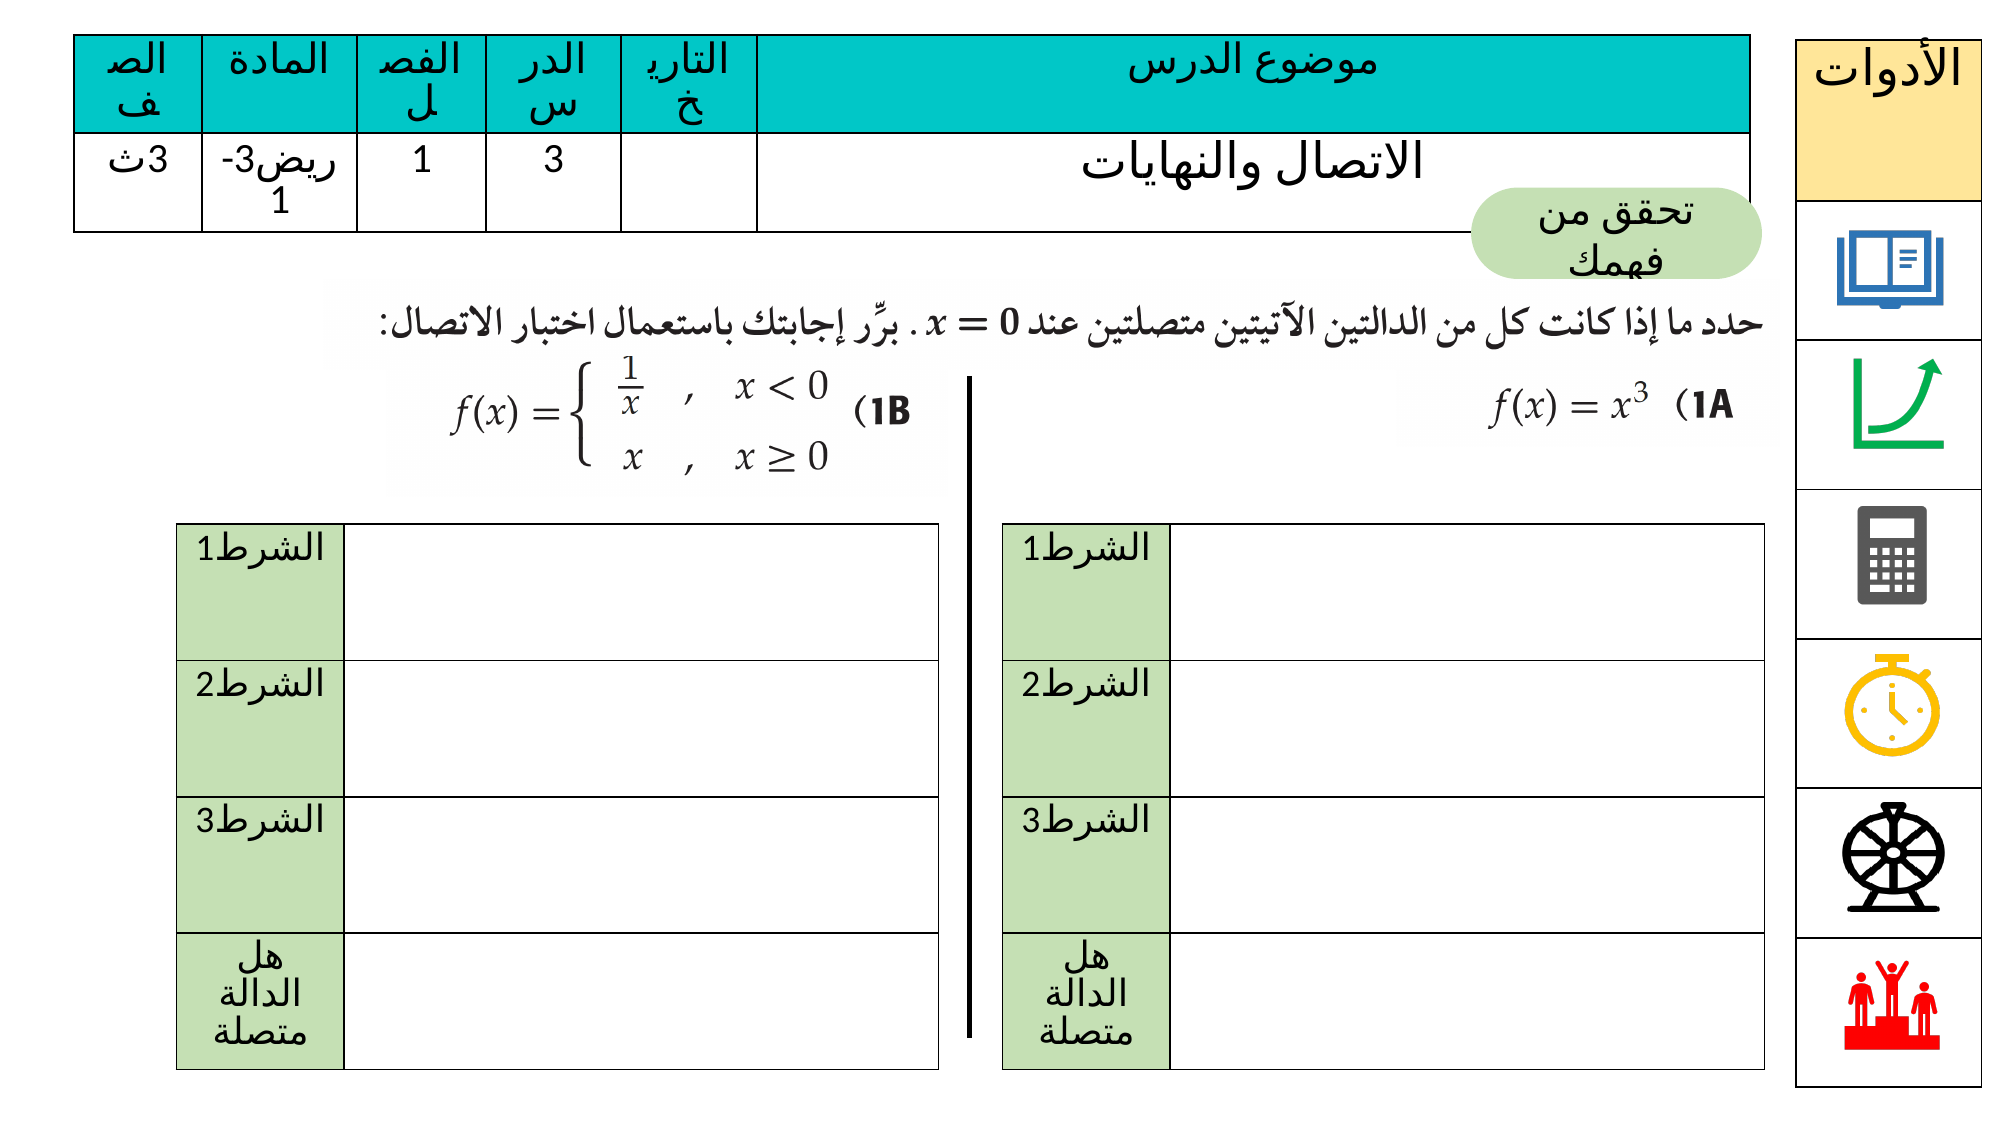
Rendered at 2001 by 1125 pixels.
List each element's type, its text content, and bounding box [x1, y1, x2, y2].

table_cell الشرط2 [1003, 661, 1169, 796]
table_cell [1171, 934, 1764, 1069]
table_header الشرط1 [177, 525, 343, 660]
table_cell [1171, 798, 1764, 932]
table_cell الشرط3 [177, 798, 343, 932]
picture [1833, 496, 1951, 614]
table_header الشرط1 [1003, 525, 1169, 660]
picture [1832, 211, 1948, 327]
table_cell [345, 934, 938, 1069]
table_header [1171, 525, 1764, 660]
table_cell [345, 661, 938, 796]
picture [1825, 642, 1959, 768]
table_cell هل الدالة متصلة [177, 934, 343, 1069]
picture [1835, 340, 1962, 467]
picture [1827, 802, 1961, 912]
table_cell الشرط2 [177, 661, 343, 796]
table_cell الشرط3 [1003, 798, 1169, 932]
table_cell هل الدالة متصلة [1003, 934, 1169, 1069]
picture [322, 279, 1780, 497]
text_box تحقق من فهمك [1470, 186, 1764, 279]
table_header [345, 525, 938, 660]
table_cell [1171, 661, 1764, 796]
picture [1835, 948, 1949, 1062]
table_cell [345, 798, 938, 932]
